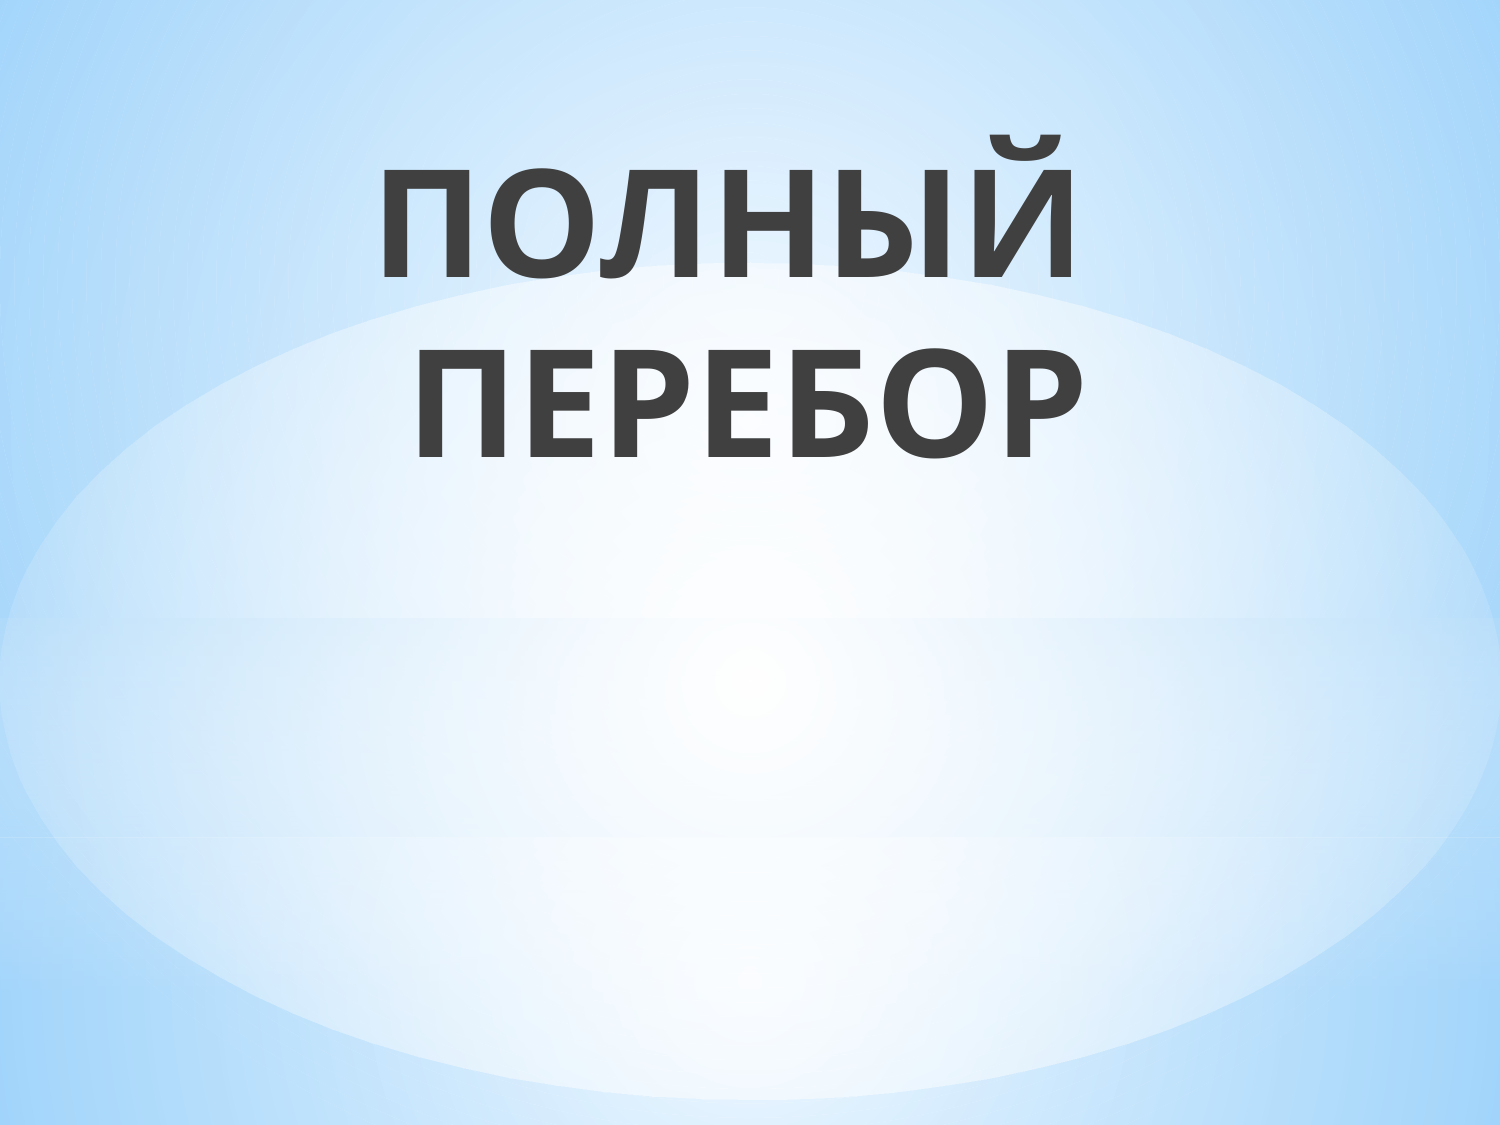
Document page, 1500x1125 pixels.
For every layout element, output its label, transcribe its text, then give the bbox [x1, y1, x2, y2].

list ПОЛНЫЙ ПЕРЕБОР [41, 120, 1447, 690]
